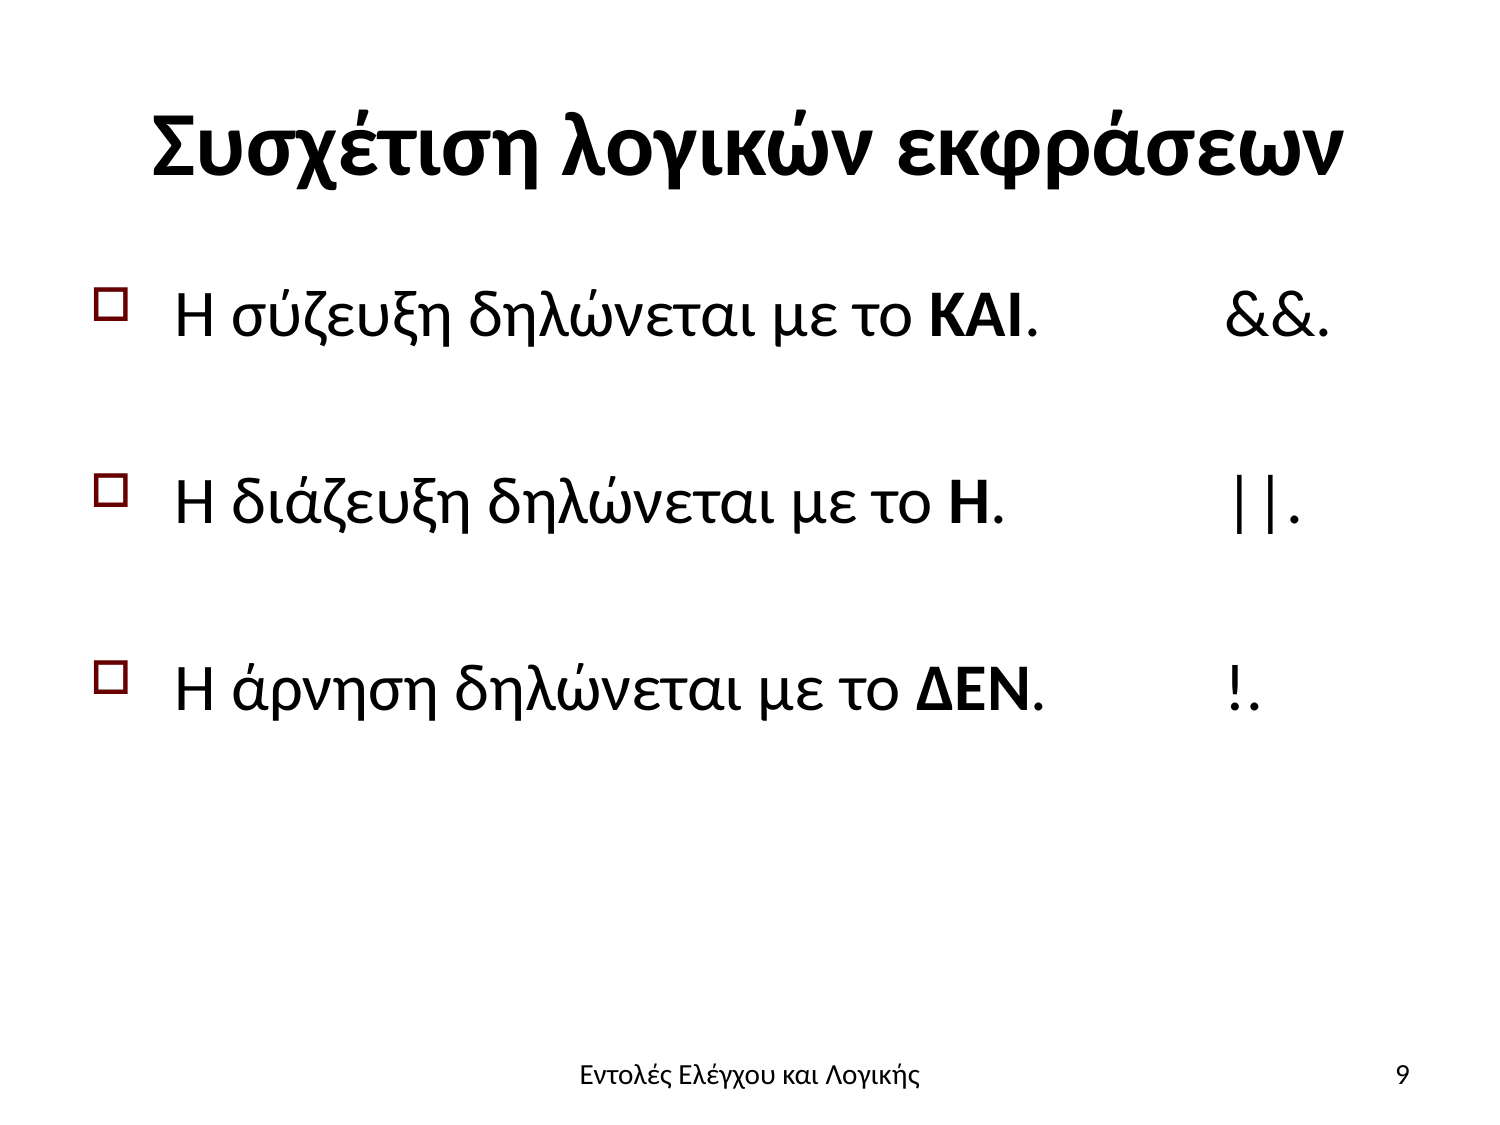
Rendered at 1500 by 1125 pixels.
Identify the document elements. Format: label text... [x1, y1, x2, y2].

footer Εντολές Ελέγχου και Λογικής [512, 1042, 988, 1103]
slide_number 9 [1074, 1042, 1425, 1103]
list Η σύζευξη δηλώνεται με το ΚΑΙ. &&. Η διάζευξη δηλώνεται με το Η. ||. Η άρνηση δηλώνεται με το ΔΕΝ. !. [75, 262, 1425, 1005]
title Συσχέτιση λογικών εκφράσεων [75, 45, 1425, 233]
